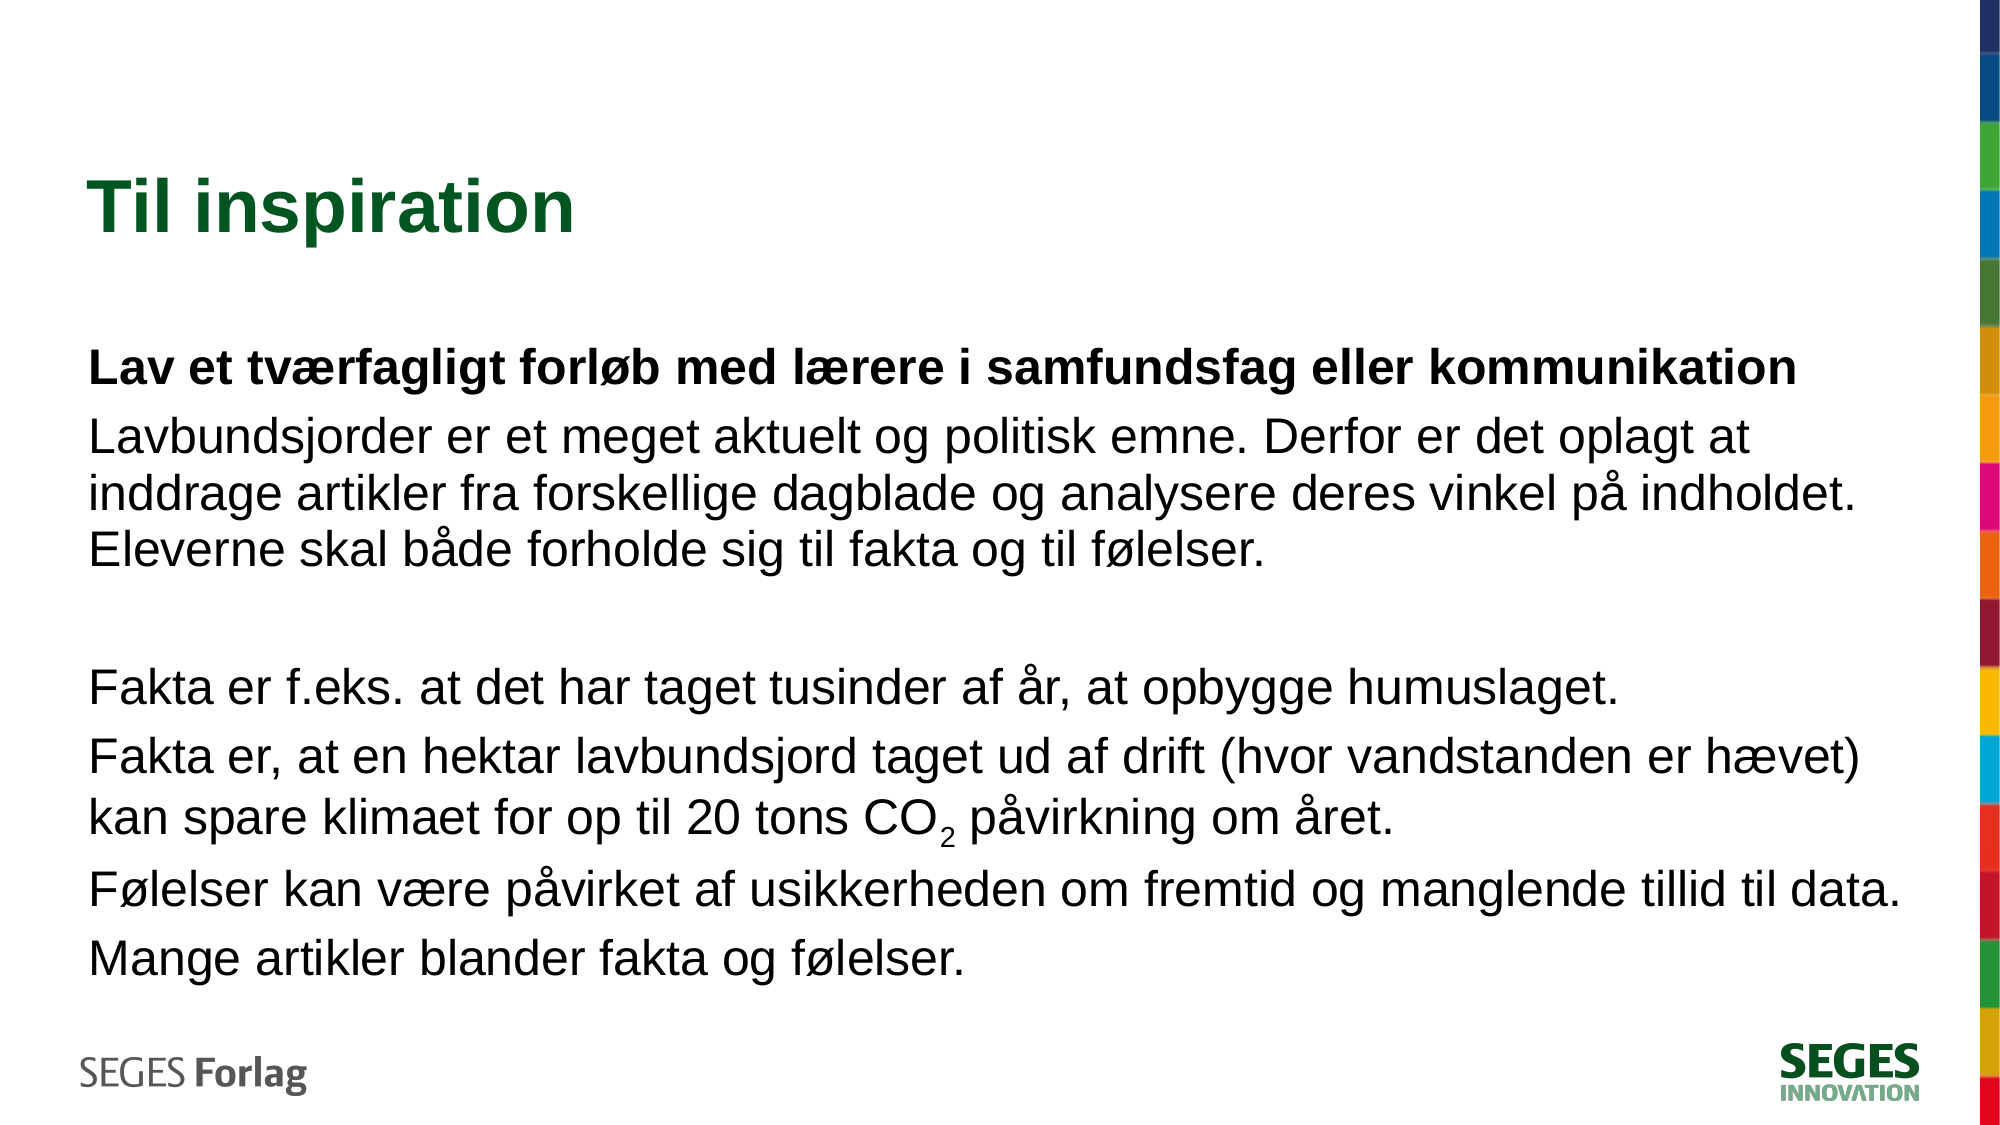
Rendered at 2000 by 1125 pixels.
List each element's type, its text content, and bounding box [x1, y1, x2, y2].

picture [1980, 258, 2000, 736]
picture [80, 1056, 307, 1096]
picture [1980, 0, 2000, 255]
picture [1980, 802, 2000, 1125]
title Til inspiration [86, 149, 1705, 267]
picture [1781, 1043, 1919, 1101]
list Lav et tværfagligt forløb med lærere i samfundsfag eller kommunikation Lavbundsjorder er et meget aktuelt og politisk emne. Derfor er det oplagt at inddrage artikler fra forskellige dagblade og analysere deres vinkel på indholdet. Eleverne skal både forholde sig til fakta og til følelser. Fakta er f.eks. at det har taget tusinder af år, at opbygge humuslaget. Fakta er, at en hektar lavbundsjord taget ud af drift (hvor vandstanden er hævet) kan spare klimaet for op til 20 tons CO2 påvirkning om året. Følelser kan være påvirket af usikkerheden om fremtid og manglende tillid til data. Mange artikler blander fakta og følelser. [89, 339, 1911, 1021]
